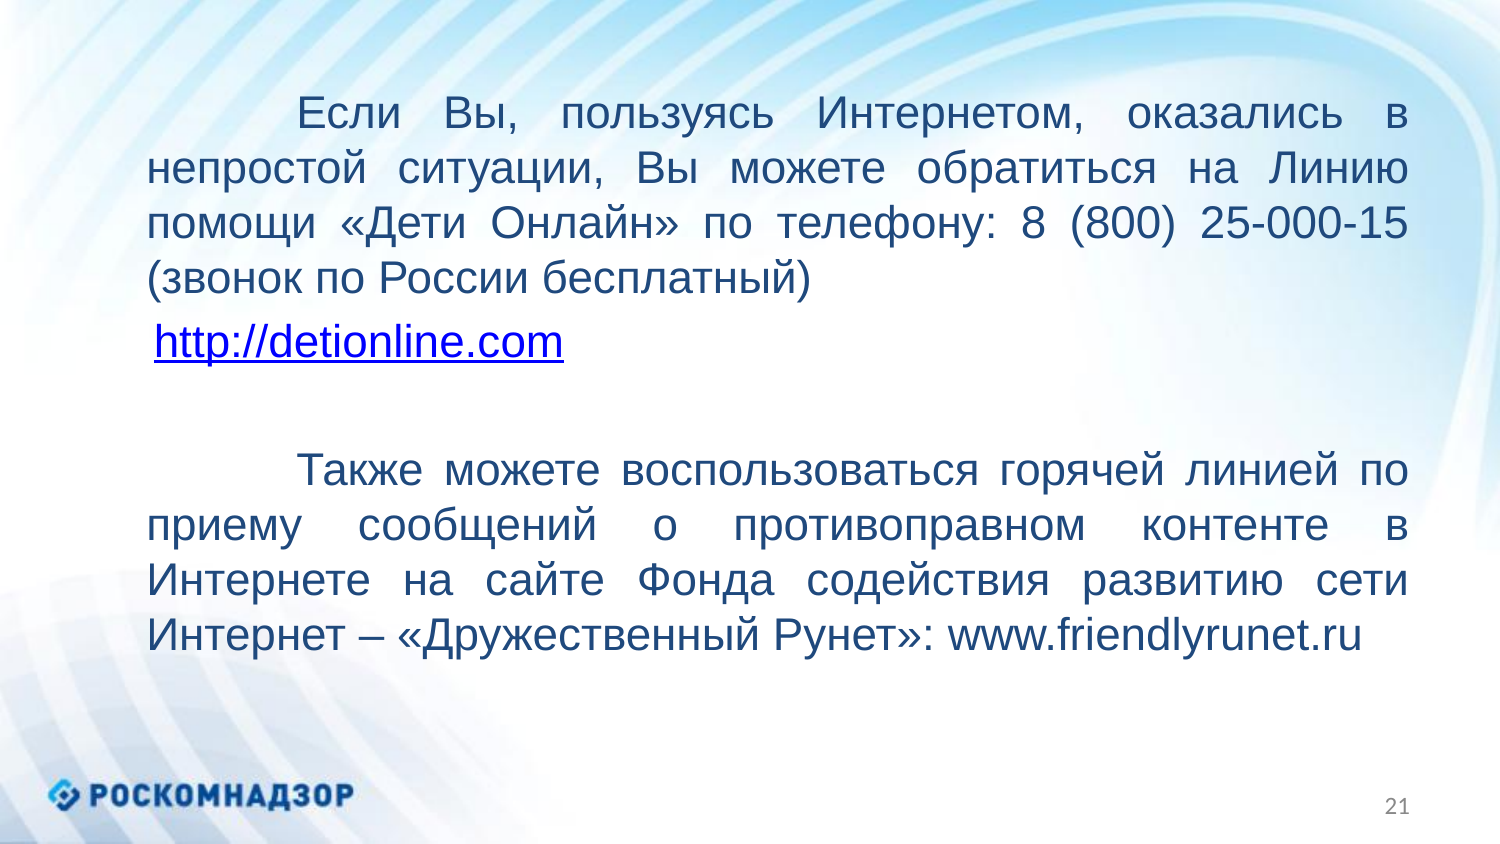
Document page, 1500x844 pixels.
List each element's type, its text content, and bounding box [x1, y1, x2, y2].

picture [0, 0, 1500, 844]
list Если Вы, пользуясь Интернетом, оказались в непростой ситуации, Вы можете обратиться на Линию помощи «Дети Онлайн» по телефону: 8 (800) 25-000-15 (звонок по России бесплатный) http://detionline.com Также можете воспользоваться горячей линией по приему сообщений о противоправном контенте в Интернете на сайте Фонда содействия развитию сети Интернет – «Дружественный Рунет»: www.friendlyrunet.ru [74, 74, 1426, 754]
slide_number 21 [1074, 782, 1425, 828]
